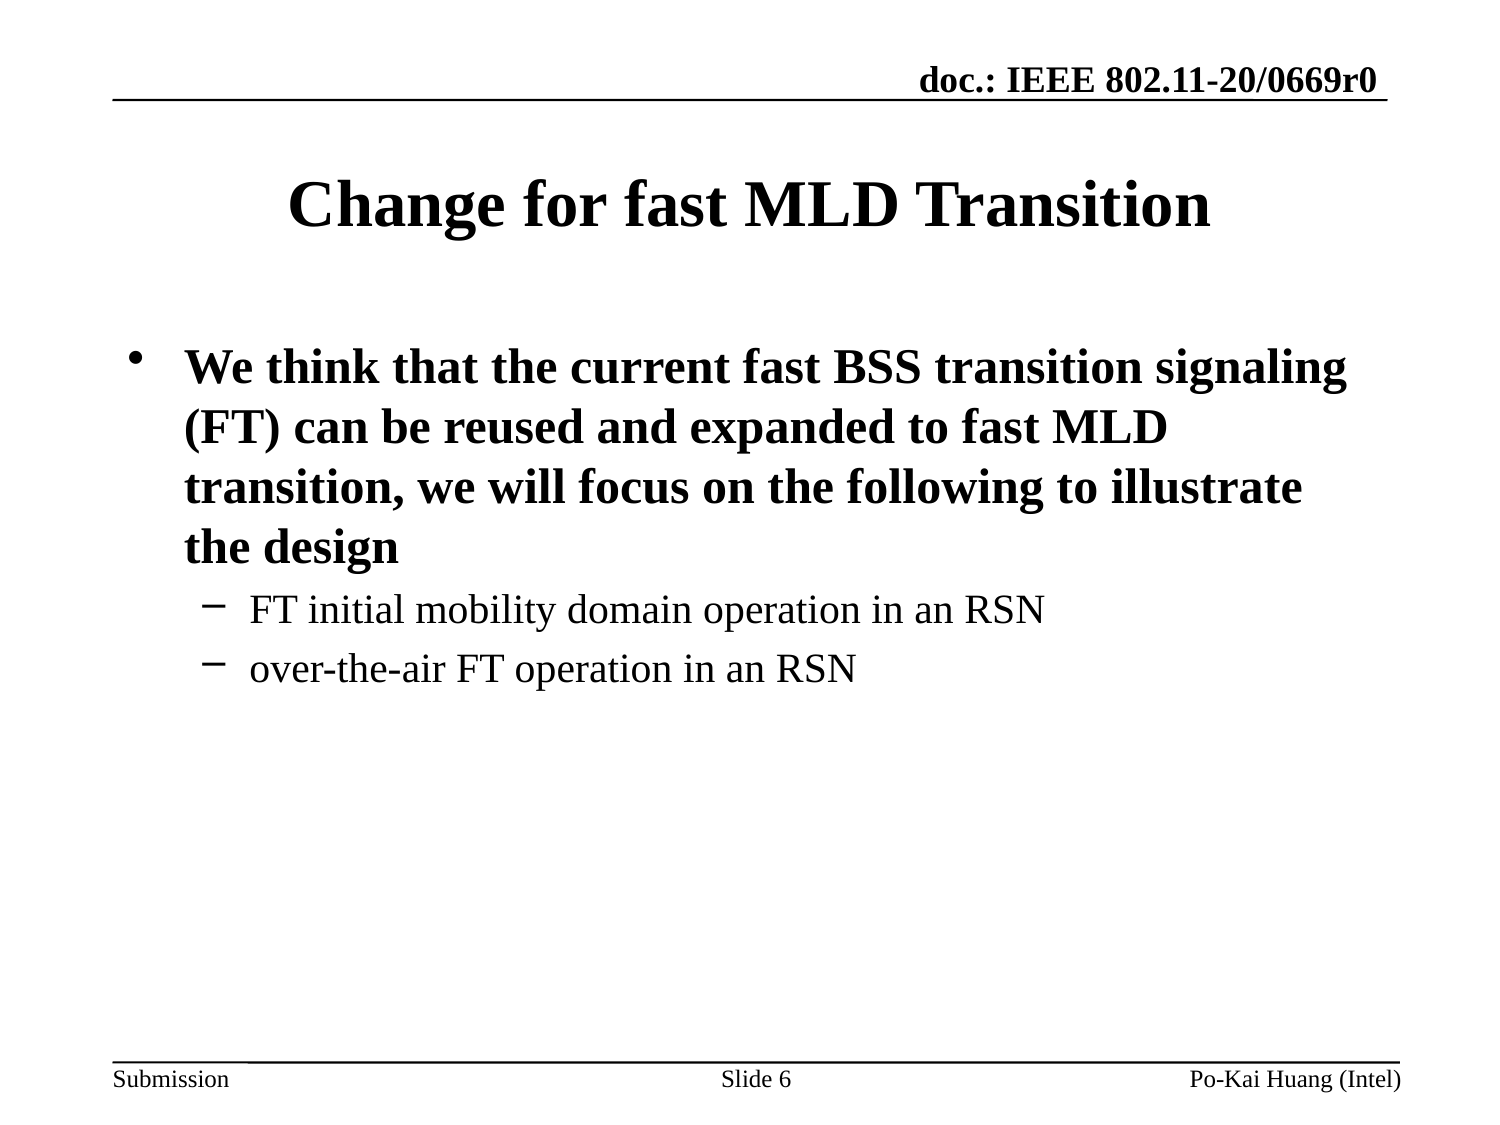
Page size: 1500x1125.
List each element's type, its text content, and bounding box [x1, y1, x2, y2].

footer Po-Kai Huang (Intel) [1186, 1061, 1402, 1093]
list We think that the current fast BSS transition signaling (FT) can be reused and expanded to fast MLD transition, we will focus on the following to illustrate the design FT initial mobility domain operation in an RSN over-the-air FT operation in an RSN [112, 326, 1388, 1002]
slide_number Slide 6 [712, 1061, 800, 1093]
title Change for fast MLD Transition [112, 112, 1388, 288]
